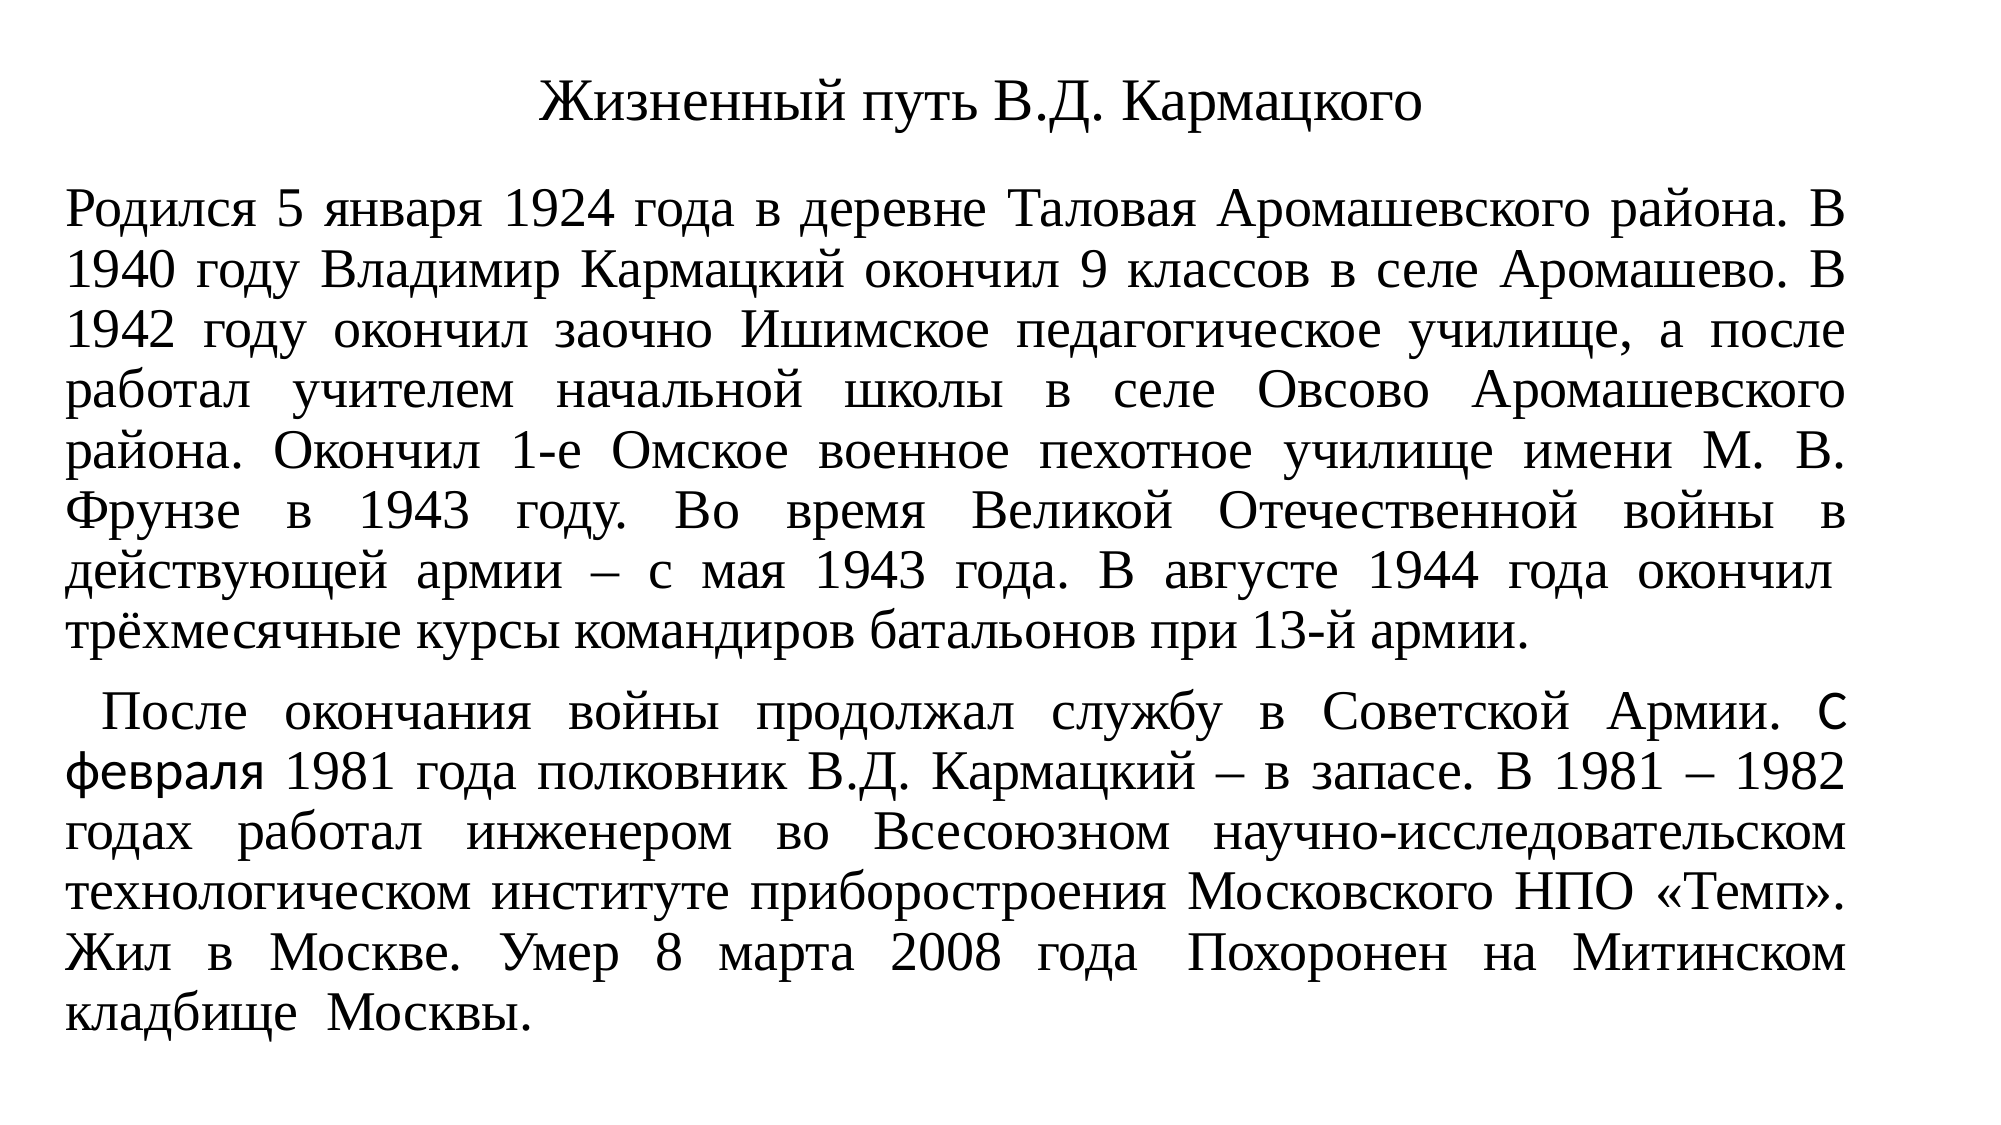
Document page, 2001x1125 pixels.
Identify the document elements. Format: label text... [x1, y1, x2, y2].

list Родился 5 января 1924 года в деревне Таловая Аромашевского района. В 1940 году Владимир Кармацкий окончил 9 классов в селе Аромашево. В 1942 году окончил заочно Ишимское педагогическое училище, а после работал учителем начальной школы в селе Овсово Аромашевского района. Окончил 1-е Омское военное пехотное училище имени М. В. Фрунзе в 1943 году. Во время Великой Отечественной войны в действующей армии – с мая 1943 года. В августе 1944 года окончил трёхмесячные курсы командиров батальонов при 13-й армии. После окончания войны продолжал службу в Советской Армии. С февраля 1981 года полковник В.Д. Кармацкий – в запасе. В 1981 – 1982 годах работал инженером во Всесоюзном научно-исследовательском технологическом институте приборостроения Московского НПО «Темп». Жил в Москве. Умер 8 марта 2008 года Похоронен на Митинском кладбище Москвы. [50, 171, 1863, 1064]
title Жизненный путь В.Д. Кармацкого [116, 59, 1863, 141]
